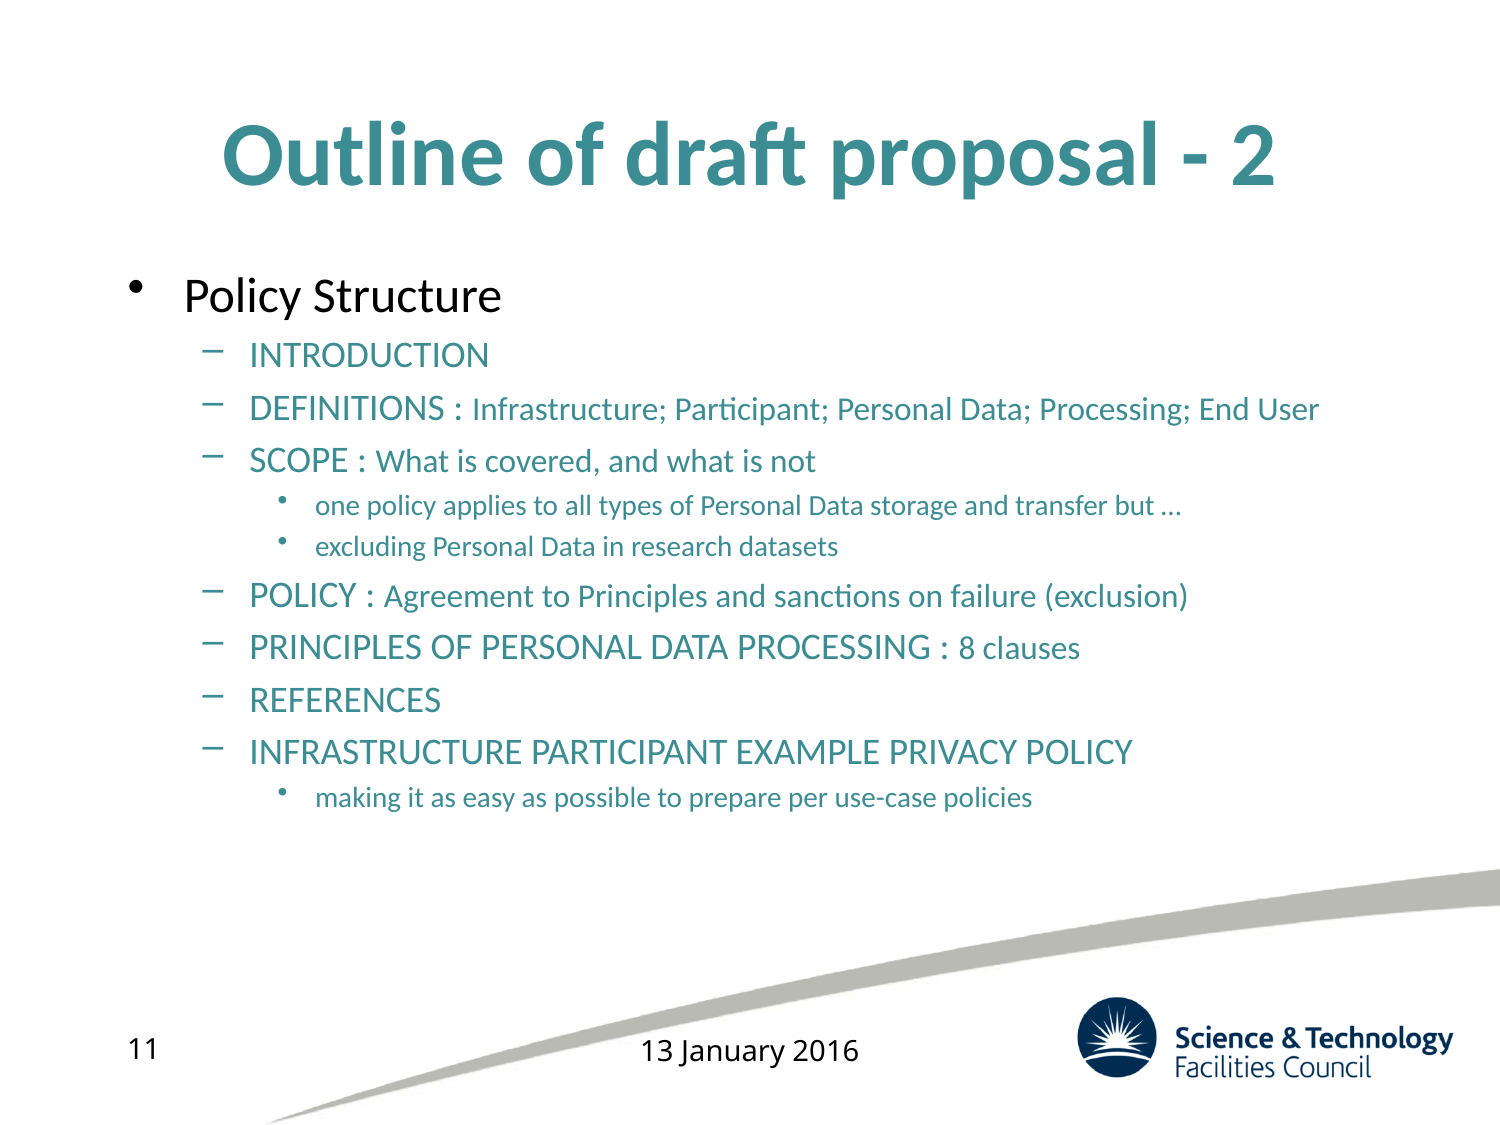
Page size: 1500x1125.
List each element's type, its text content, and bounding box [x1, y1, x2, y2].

title Outline of draft proposal - 2 [0, 54, 1500, 243]
slide_number 11 [111, 1022, 425, 1099]
picture [256, 868, 1500, 1125]
list Policy Structure INTRODUCTION DEFINITIONS : Infrastructure; Participant; Personal Data; Processing; End User SCOPE : What is covered, and what is not one policy applies to all types of Personal Data storage and transfer but … excluding Personal Data in research datasets POLICY : Agreement to Principles and sanctions on failure (exclusion) PRINCIPLES OF PERSONAL DATA PROCESSING : 8 clauses REFERENCES INFRASTRUCTURE PARTICIPANT EXAMPLE PRIVACY POLICY making it as easy as possible to prepare per use-case policies [112, 255, 1388, 879]
footer 13 January 2016 [512, 1024, 988, 1101]
